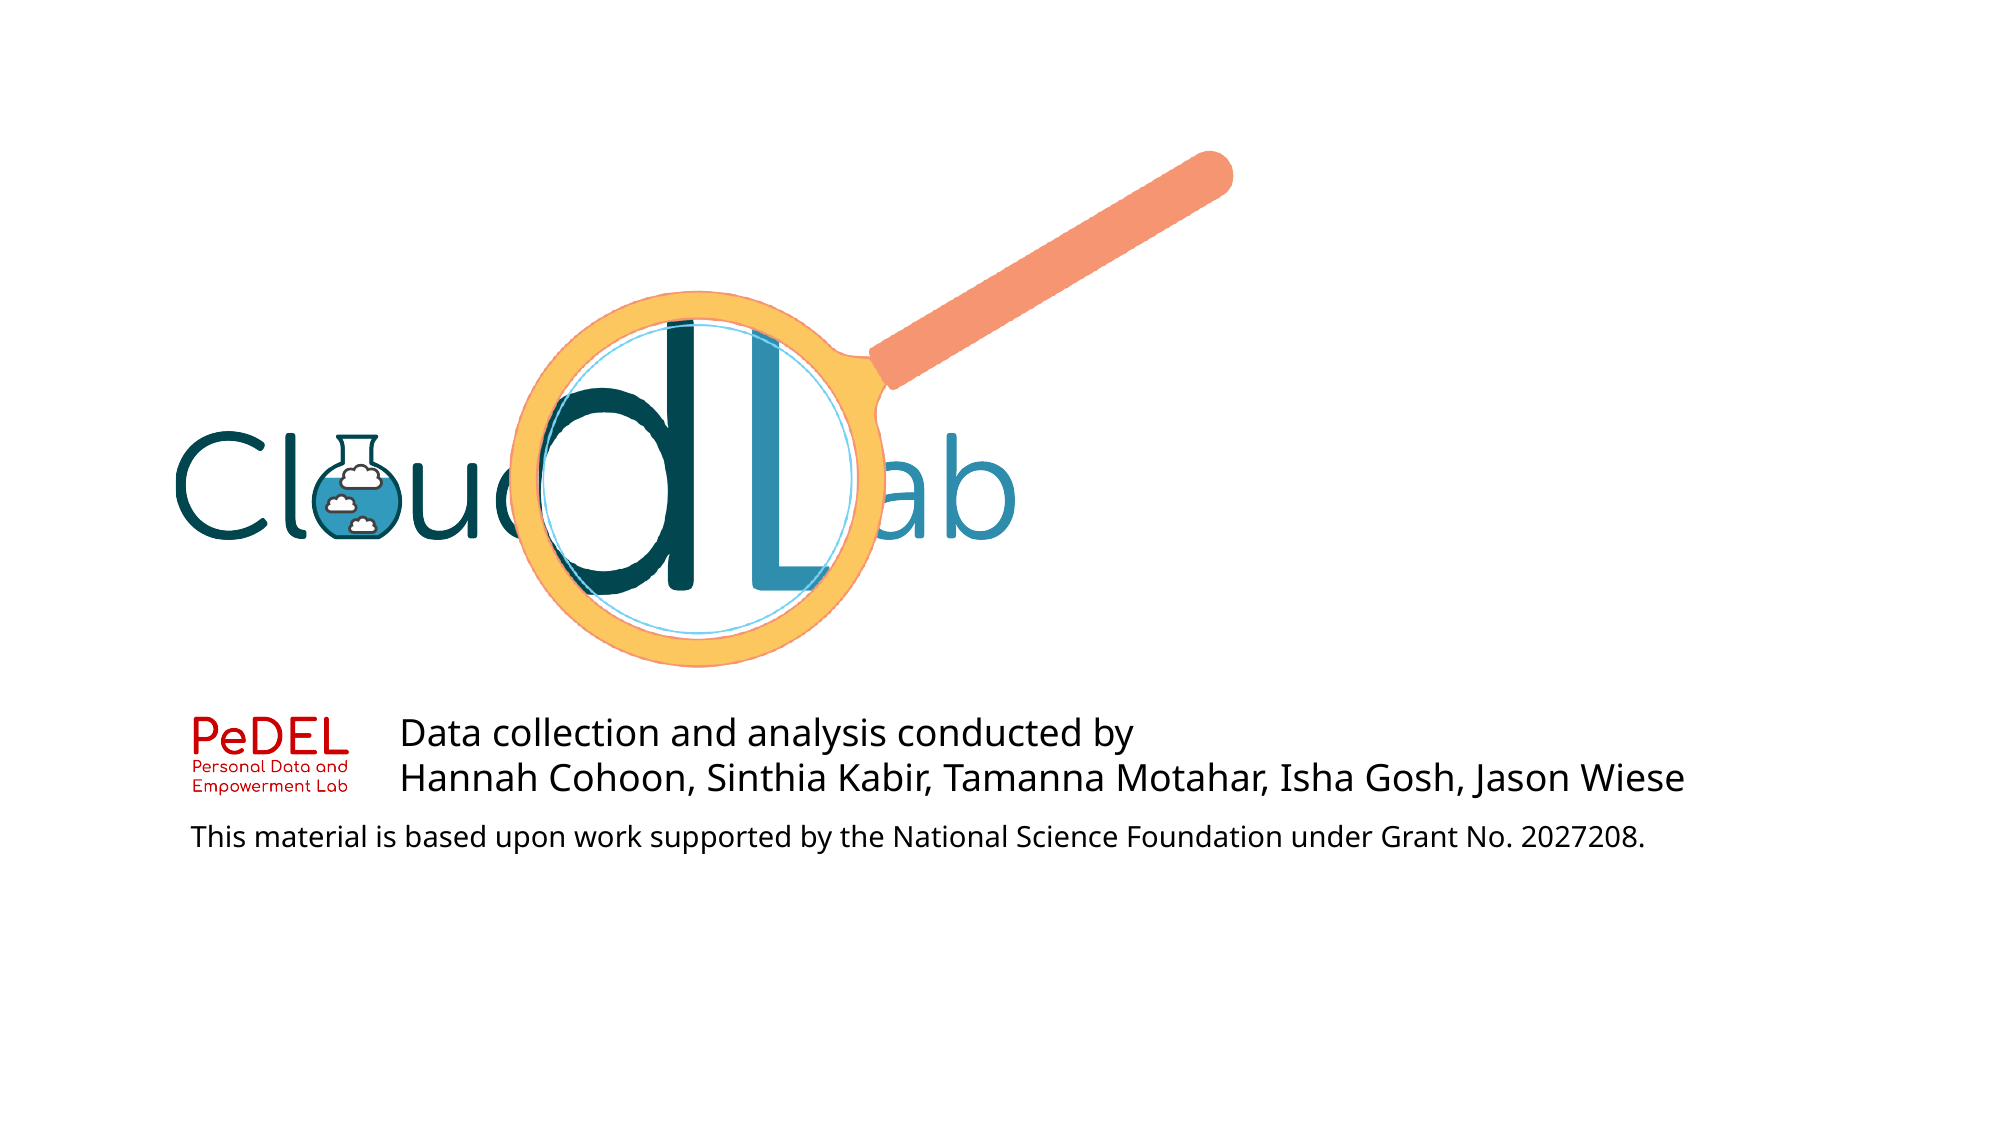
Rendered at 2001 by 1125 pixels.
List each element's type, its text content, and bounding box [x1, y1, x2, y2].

text_box Data collection and analysis conducted by Hannah Cohoon, Sinthia Kabir, Tamanna Motahar, Isha Gosh, Jason Wiese [385, 701, 1886, 807]
picture [175, 0, 1325, 773]
picture [153, 689, 385, 820]
text_box This material is based upon work supported by the National Science Foundation under Grant No. 2027208. [175, 811, 1978, 861]
